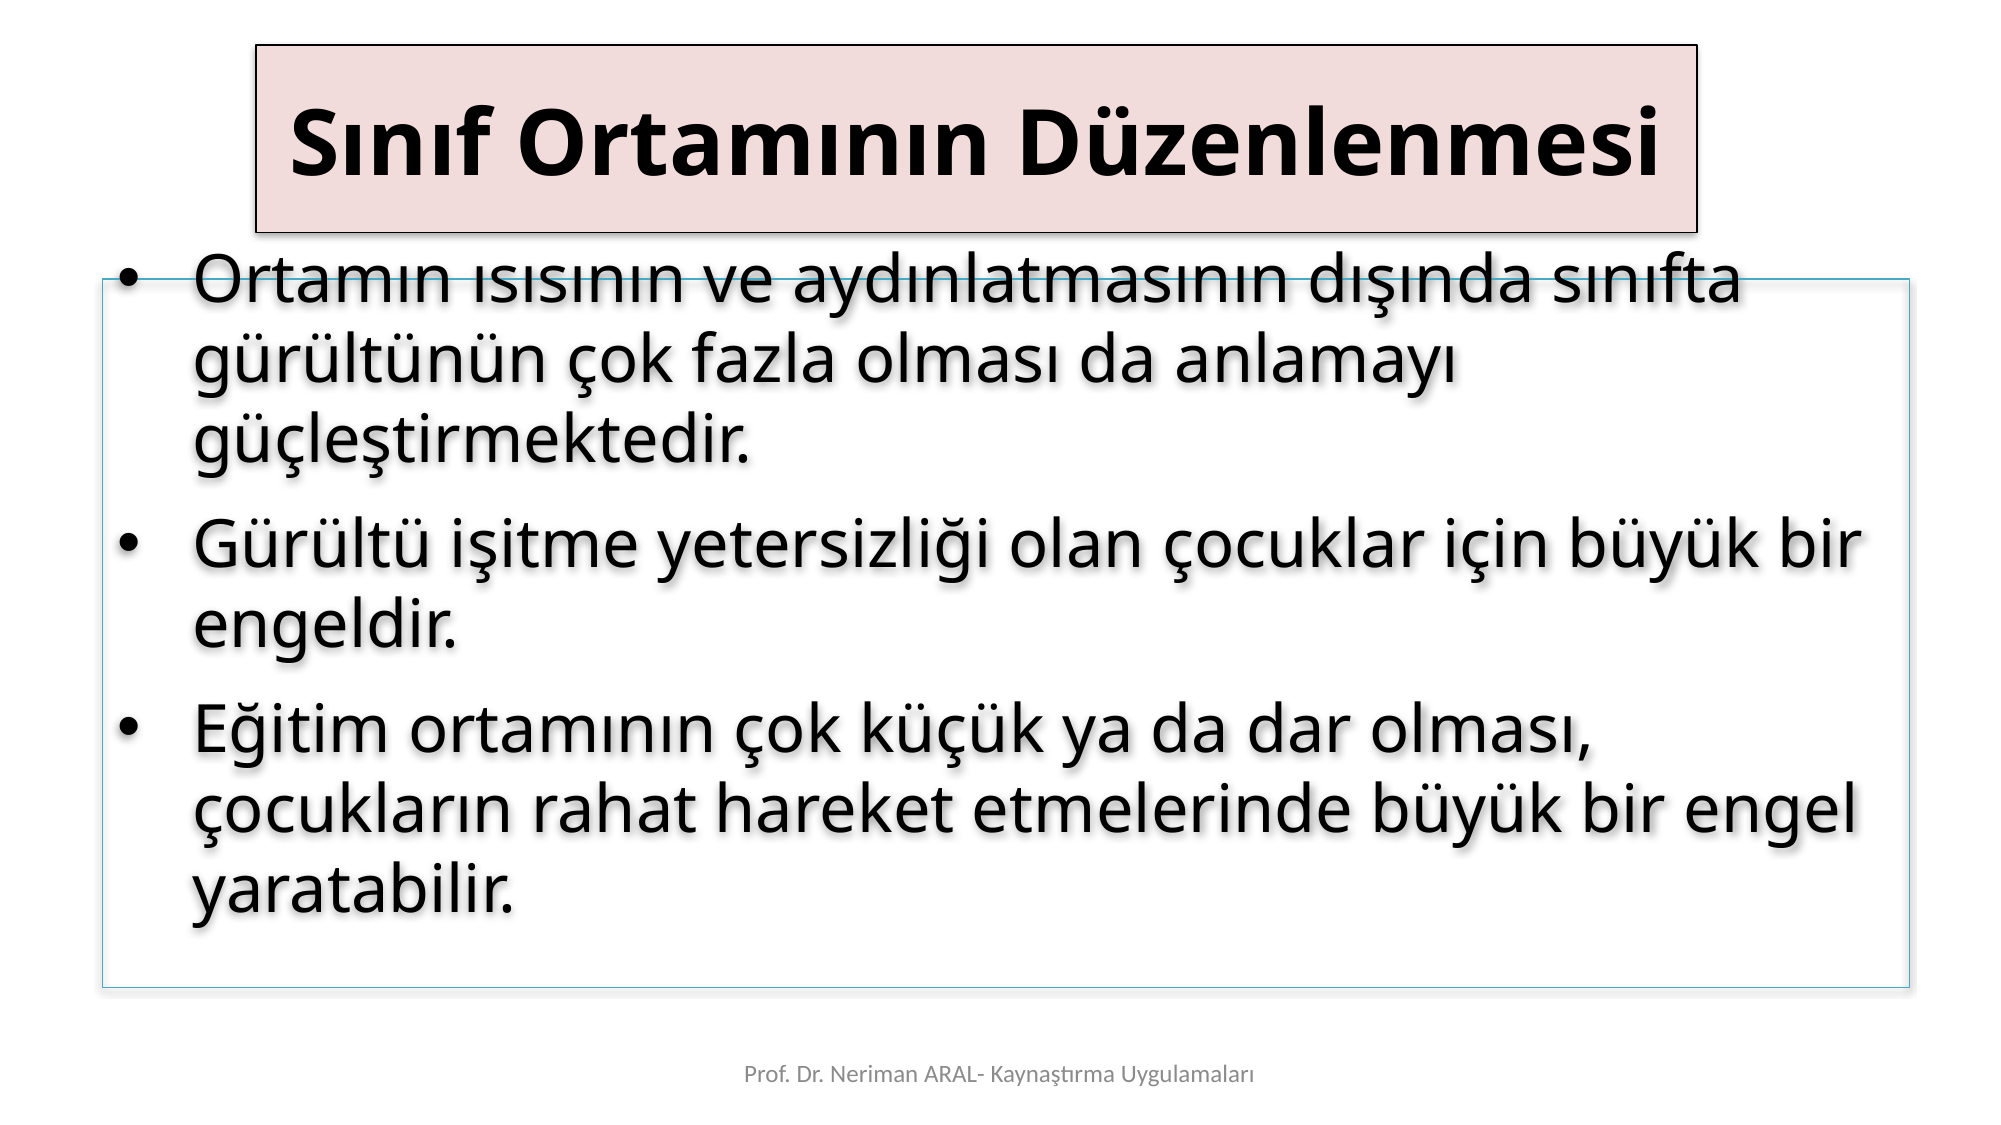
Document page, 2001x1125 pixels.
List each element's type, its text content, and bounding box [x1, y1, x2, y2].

text_box Ortamın ısısının ve aydınlatmasının dışında sınıfta gürültünün çok fazla olması da anlamayı güçleştirmektedir. Gürültü işitme yetersizliği olan çocuklar için büyük bir engeldir. Eğitim ortamının çok küçük ya da dar olması, çocukların rahat hareket etmelerinde büyük bir engel yaratabilir. [102, 278, 1910, 988]
footer Prof. Dr. Neriman ARAL- Kaynaştırma Uygulamaları [683, 1042, 1317, 1103]
title Sınıf Ortamının Düzenlenmesi [255, 44, 1698, 233]
